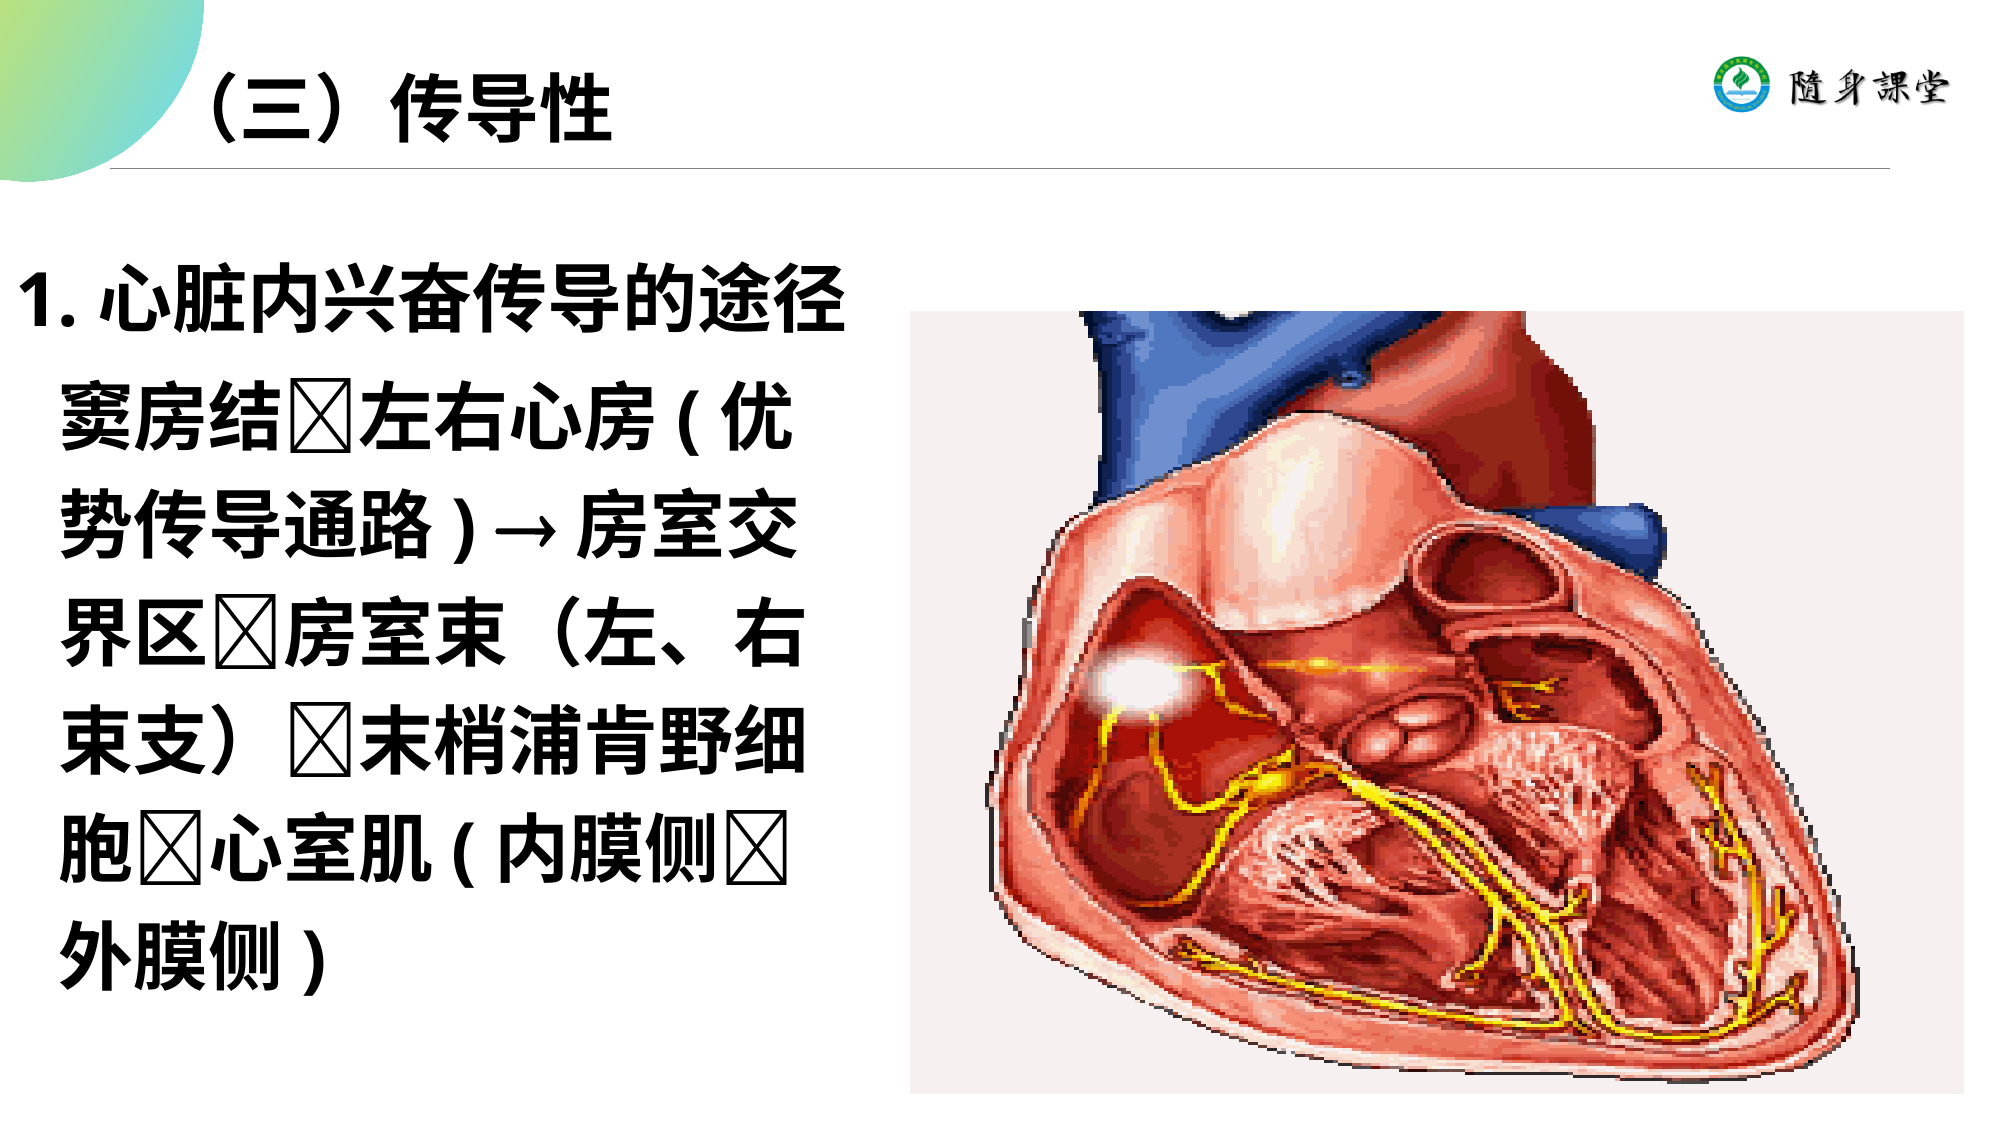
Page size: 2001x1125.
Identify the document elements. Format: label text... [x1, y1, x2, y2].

text_box 窦房结左右心房(优势传导通路) 房室交界区房室束（左、右束支）末梢浦肯野细胞心室肌(内膜侧外膜侧) [43, 344, 831, 1008]
picture [1713, 45, 1954, 124]
text_box （三）传导性 [149, 54, 692, 160]
picture [910, 311, 1964, 1094]
list 1.心脏内兴奋传导的途径 [0, 199, 2000, 1125]
